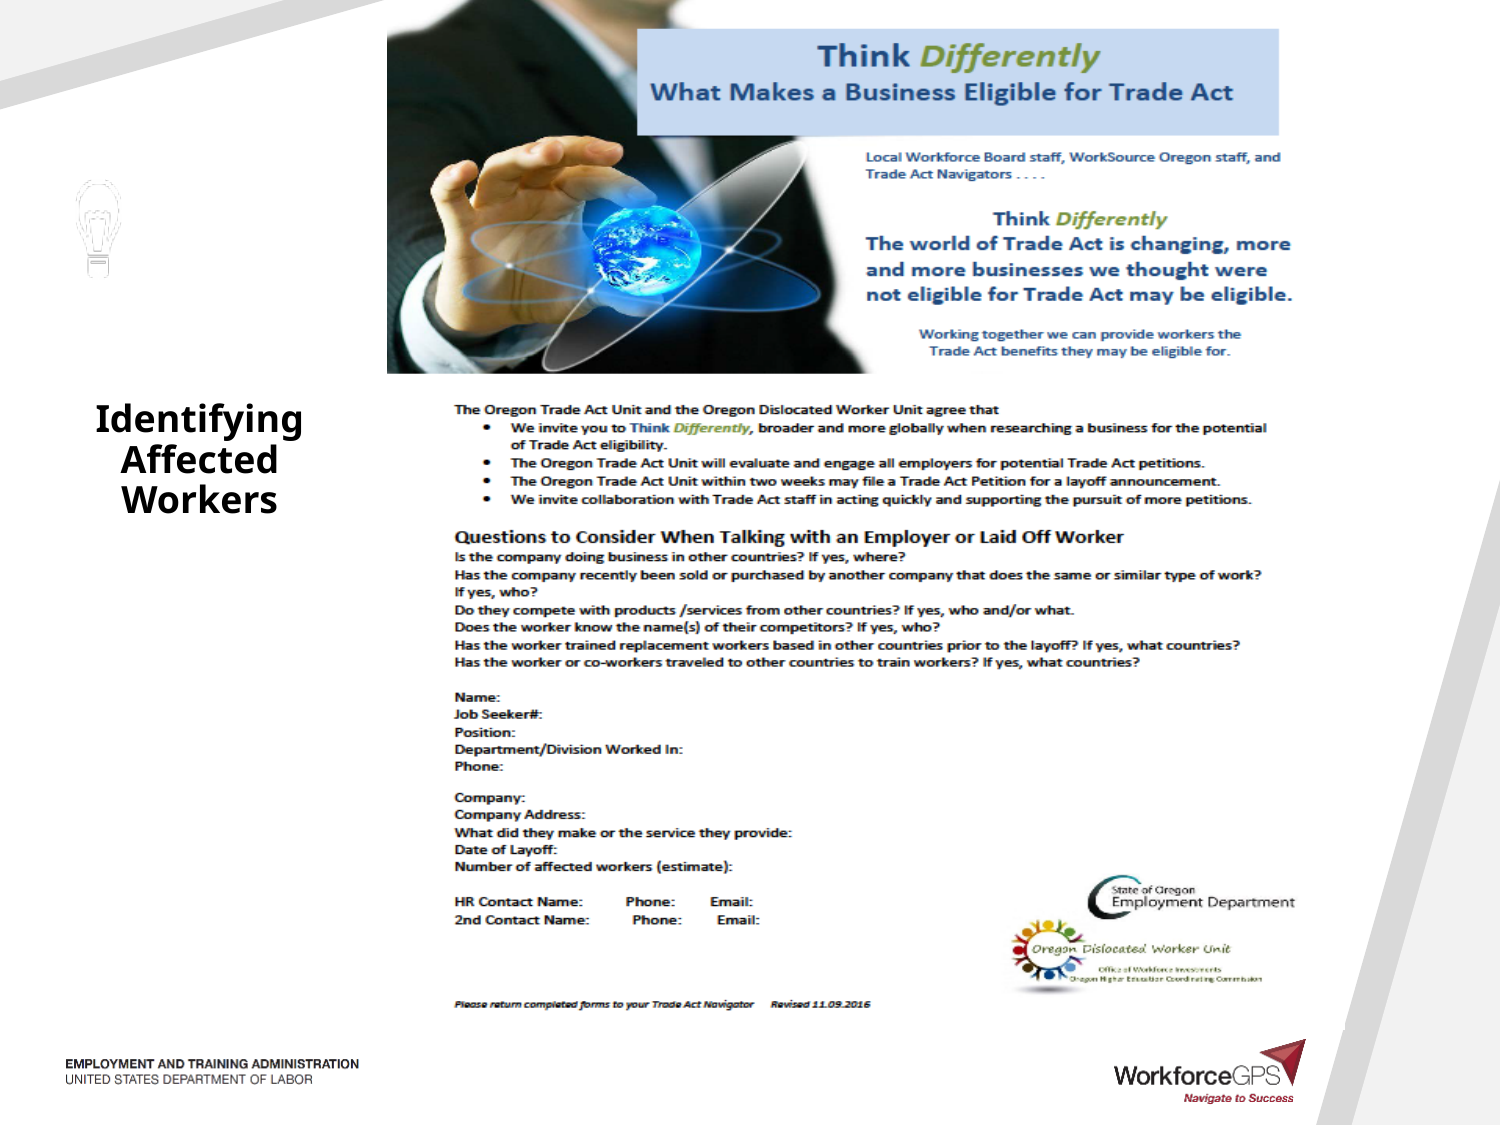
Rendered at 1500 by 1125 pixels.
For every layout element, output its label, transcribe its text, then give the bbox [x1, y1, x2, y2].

picture [59, 1053, 370, 1092]
picture [1112, 1038, 1308, 1105]
title Identifying Affected Workers [37, 362, 363, 530]
picture [74, 179, 122, 280]
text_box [387, 0, 1345, 1030]
